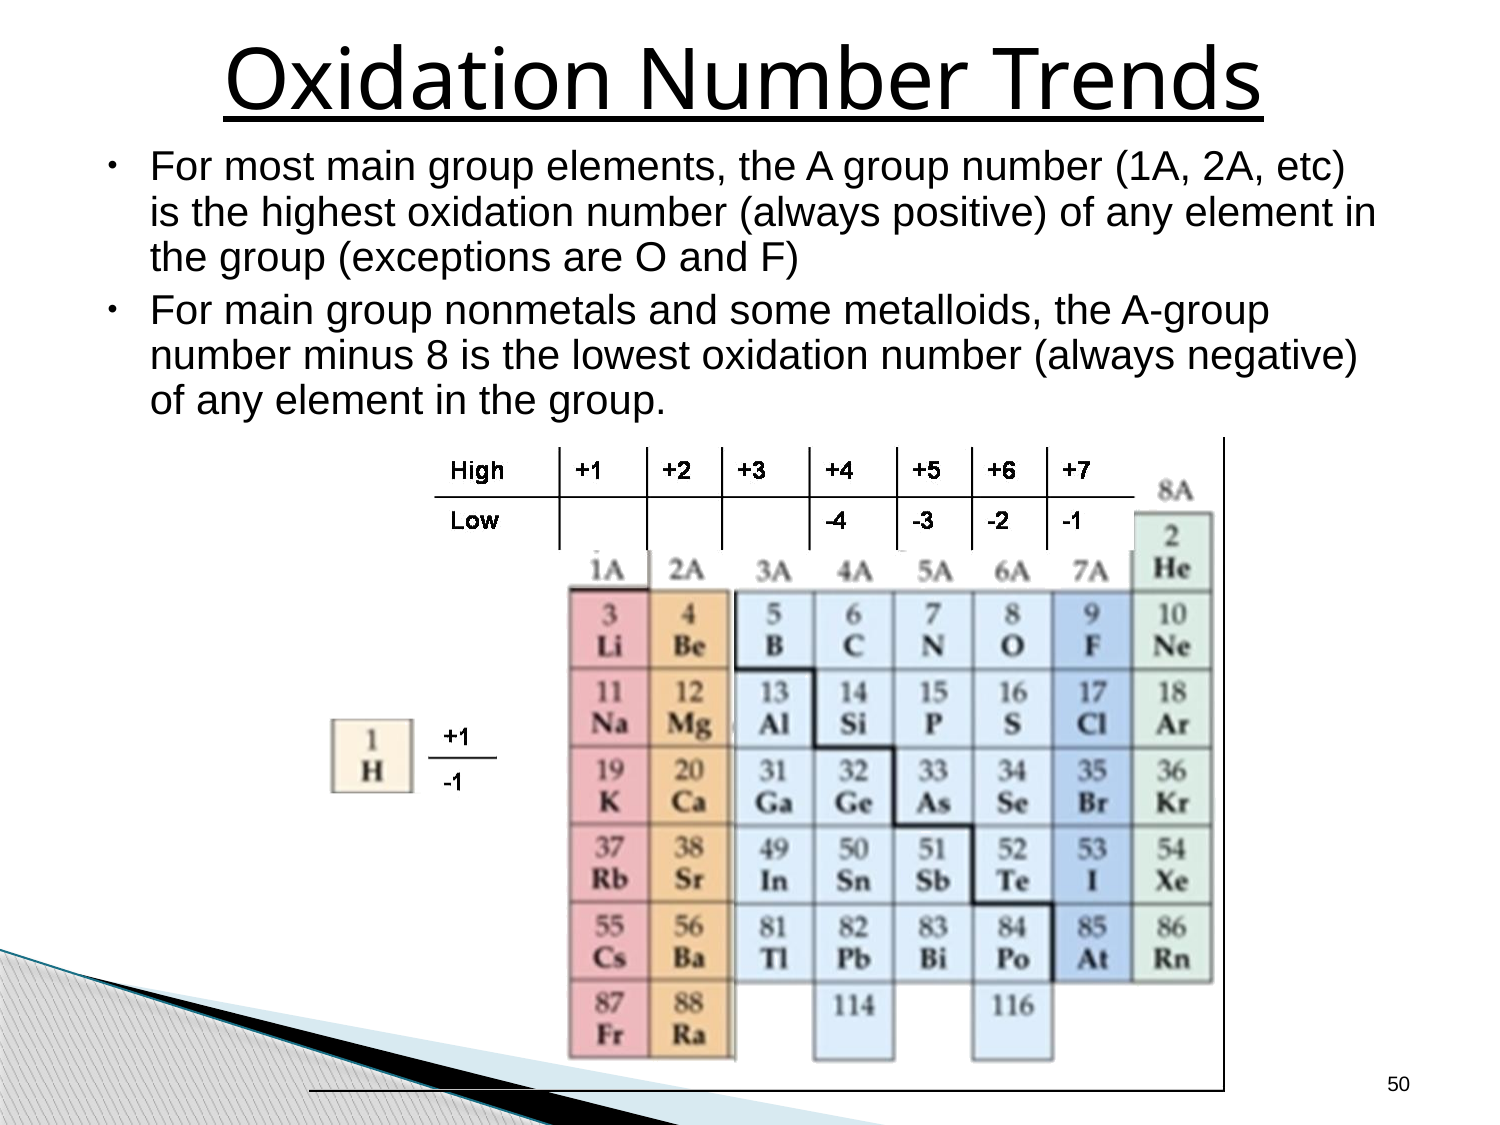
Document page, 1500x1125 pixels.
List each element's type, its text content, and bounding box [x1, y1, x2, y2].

list For most main group elements, the A group number (1A, 2A, etc) is the highest oxidation number (always positive) of any element in the group (exceptions are O and F) For main group nonmetals and some metalloids, the A-group number minus 8 is the lowest oxidation number (always negative) of any element in the group. [75, 137, 1400, 438]
title Oxidation Number Trends [125, 0, 1363, 137]
picture [308, 437, 1226, 1092]
slide_number 50 [1224, 1024, 1425, 1103]
